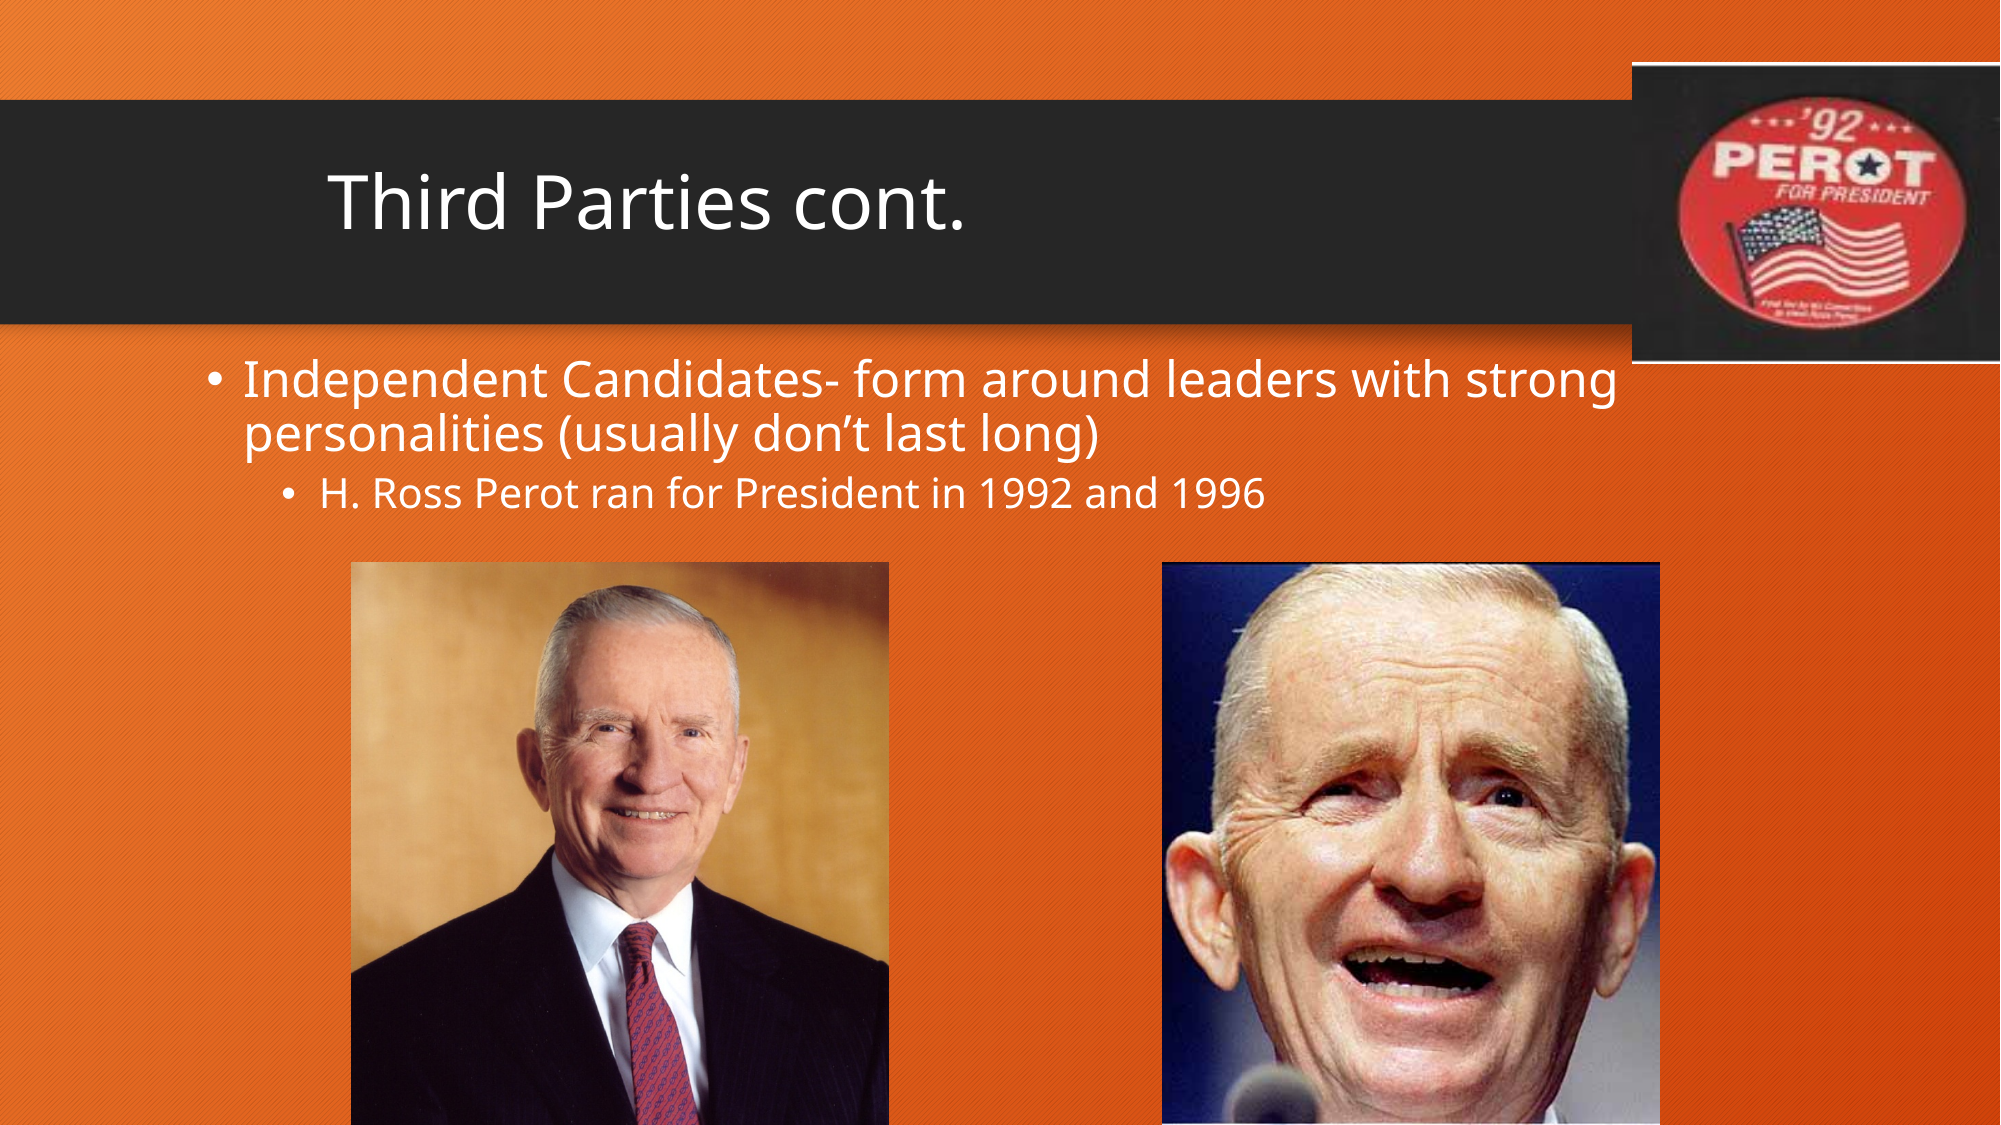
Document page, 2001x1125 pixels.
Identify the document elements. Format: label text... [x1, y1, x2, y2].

title Third Parties cont. [312, 111, 1632, 299]
picture [1162, 562, 1661, 1125]
list Independent Candidates- form around leaders with strong personalities (usually don’t last long) H. Ross Perot ran for President in 1992 and 1996 [191, 347, 1692, 1040]
picture [0, 62, 2000, 376]
picture [350, 562, 889, 1125]
